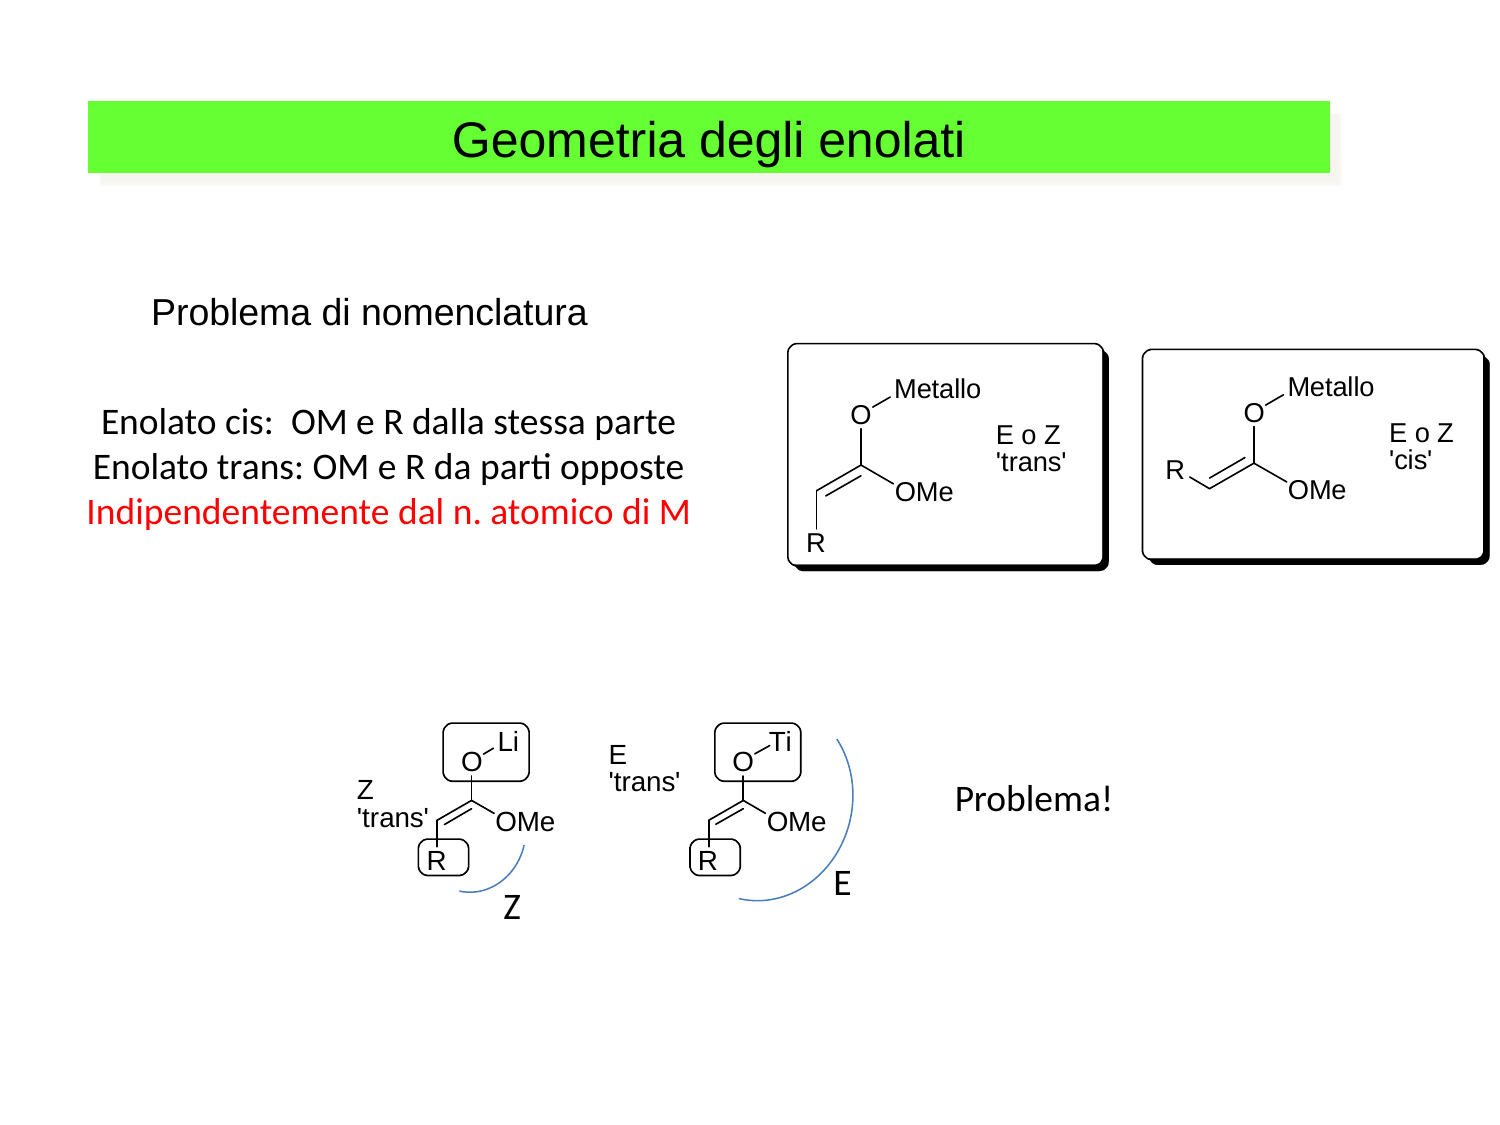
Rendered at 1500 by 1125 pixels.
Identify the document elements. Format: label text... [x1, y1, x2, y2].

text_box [237, 334, 1497, 578]
text_box Enolato cis: OM e R dalla stessa parte Enolato trans: OM e R da parti opposte Indipendentemente dal n. atomico di M [27, 341, 751, 587]
picture [322, 656, 885, 904]
text_box Problema! [940, 766, 1137, 827]
text_box Geometria degli enolati [88, 101, 1330, 173]
text_box Problema di nomenclatura [136, 280, 603, 341]
text_box Z [488, 911, 536, 935]
